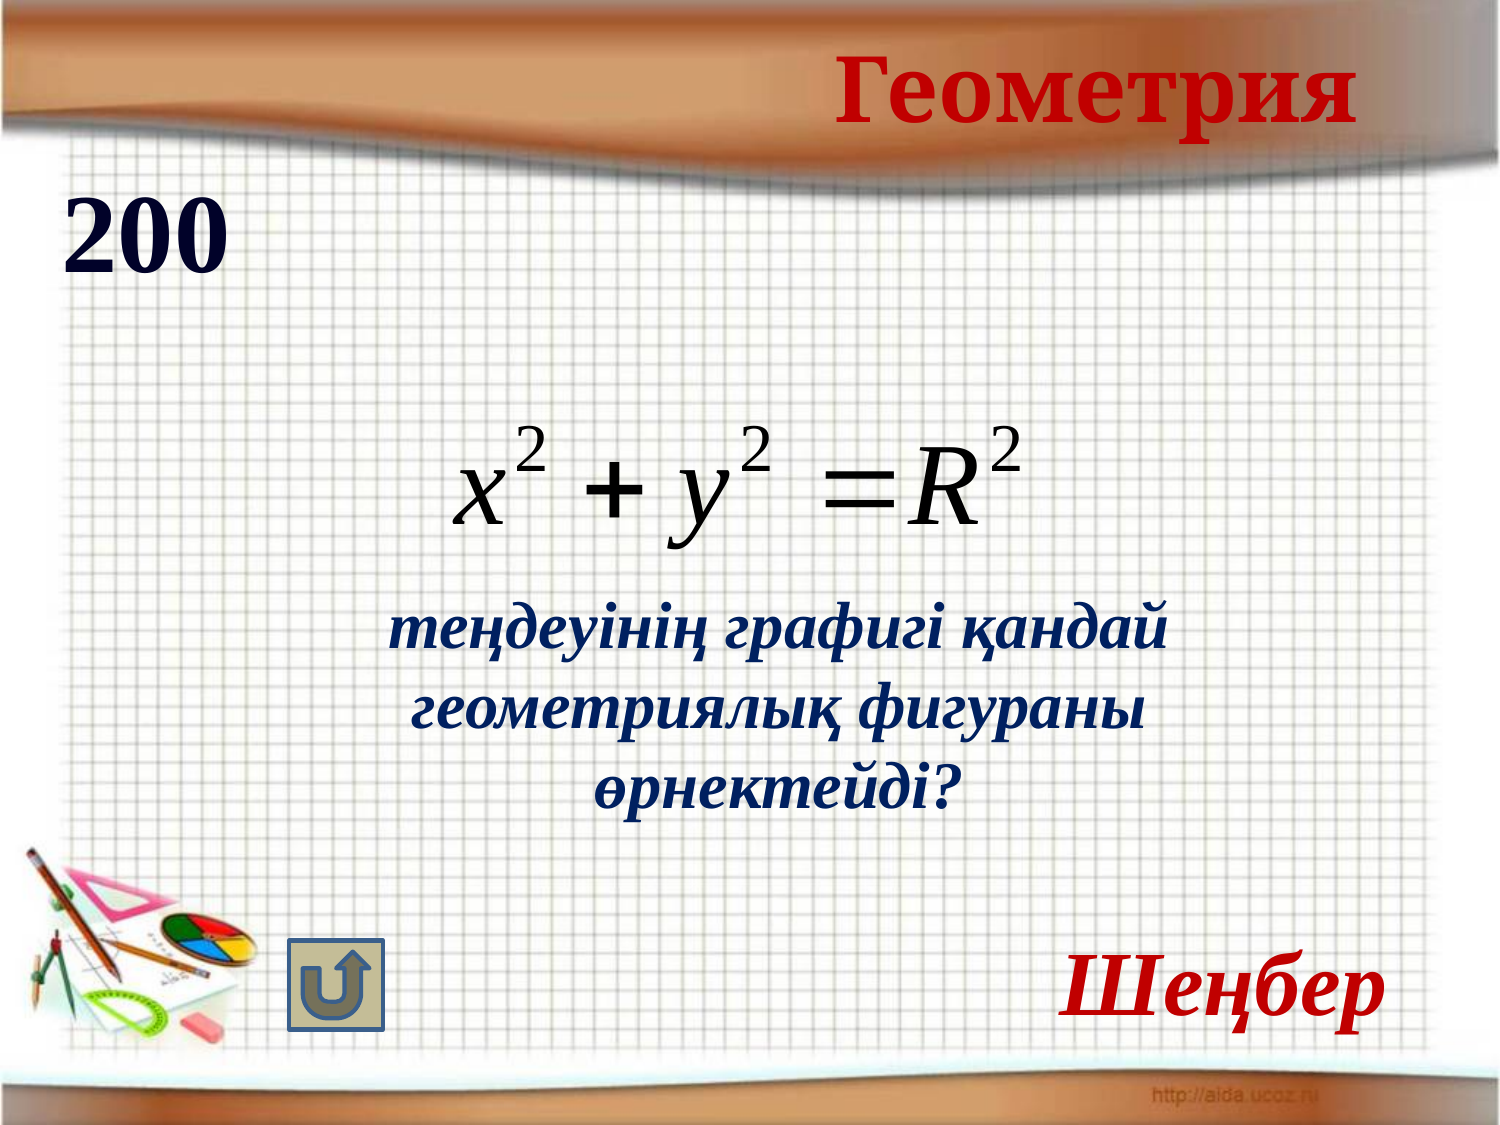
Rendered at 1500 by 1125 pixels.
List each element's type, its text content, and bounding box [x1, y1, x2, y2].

text_box [287, 938, 385, 1032]
picture [0, 0, 1500, 1125]
text_box 200 [46, 152, 270, 303]
text_box Шеңбер [1045, 916, 1420, 1042]
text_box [430, 396, 1041, 574]
text_box теңдеуінің графигі қандай геометриялық фигураны өрнектейді? [242, 574, 1317, 829]
text_box Геометрия [820, 23, 1465, 149]
